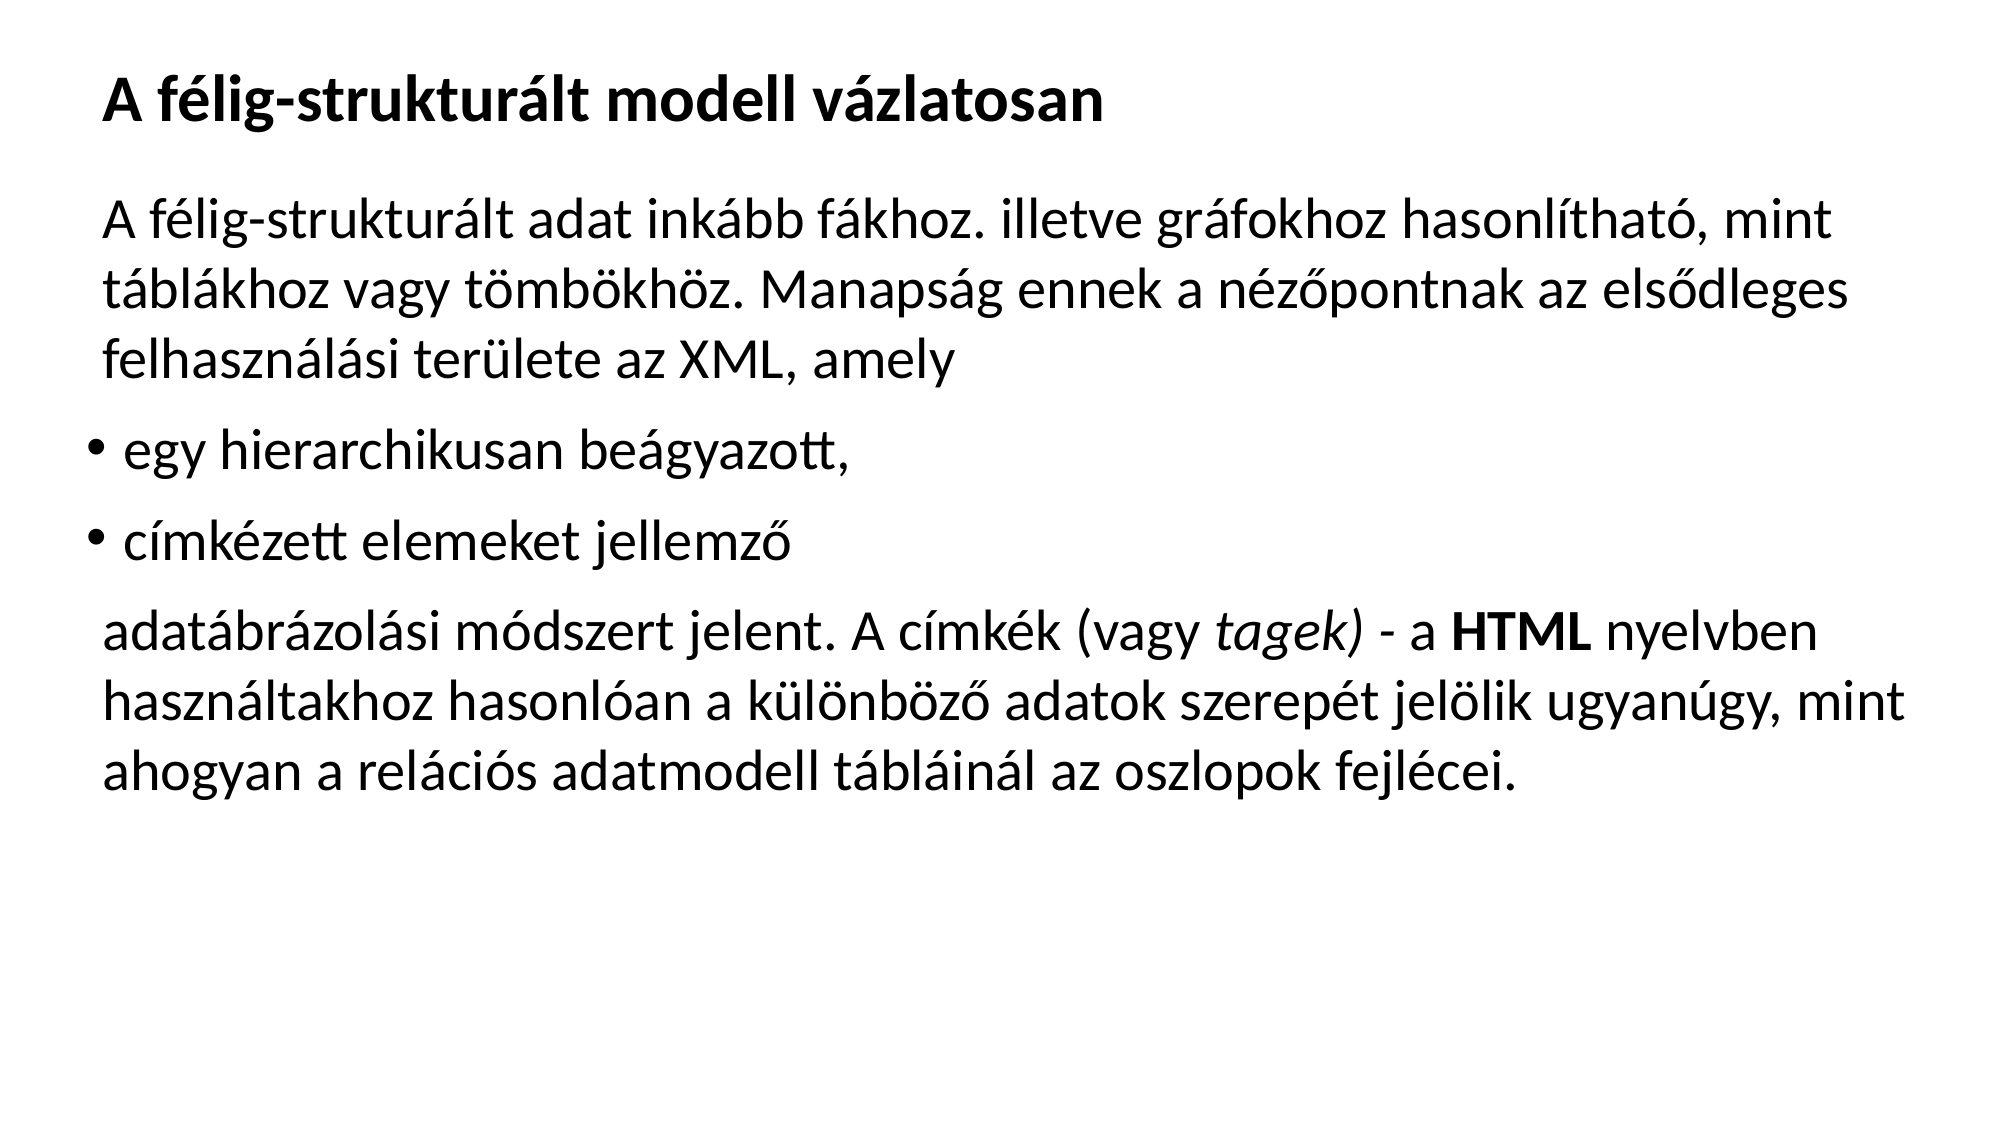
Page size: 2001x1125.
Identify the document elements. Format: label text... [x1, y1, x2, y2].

list A félig-strukturált modell vázlatosan A félig-strukturált adat inkább fákhoz. illetve gráfokhoz hasonlítható, mint táblákhoz vagy tömbökhöz. Manapság ennek a nézőpontnak az elsődleges felhasználási területe az XML, amely egy hierarchikusan beágyazott, címkézett elemeket jellemző adatábrázolási módszert jelent. A címkék (vagy tagek) - a HTML nyelvben használtakhoz hasonlóan a különböző adatok szerepét jelölik ugyanúgy, mint ahogyan a relációs adatmodell tábláinál az oszlopok fejlécei. [50, 46, 1944, 1072]
